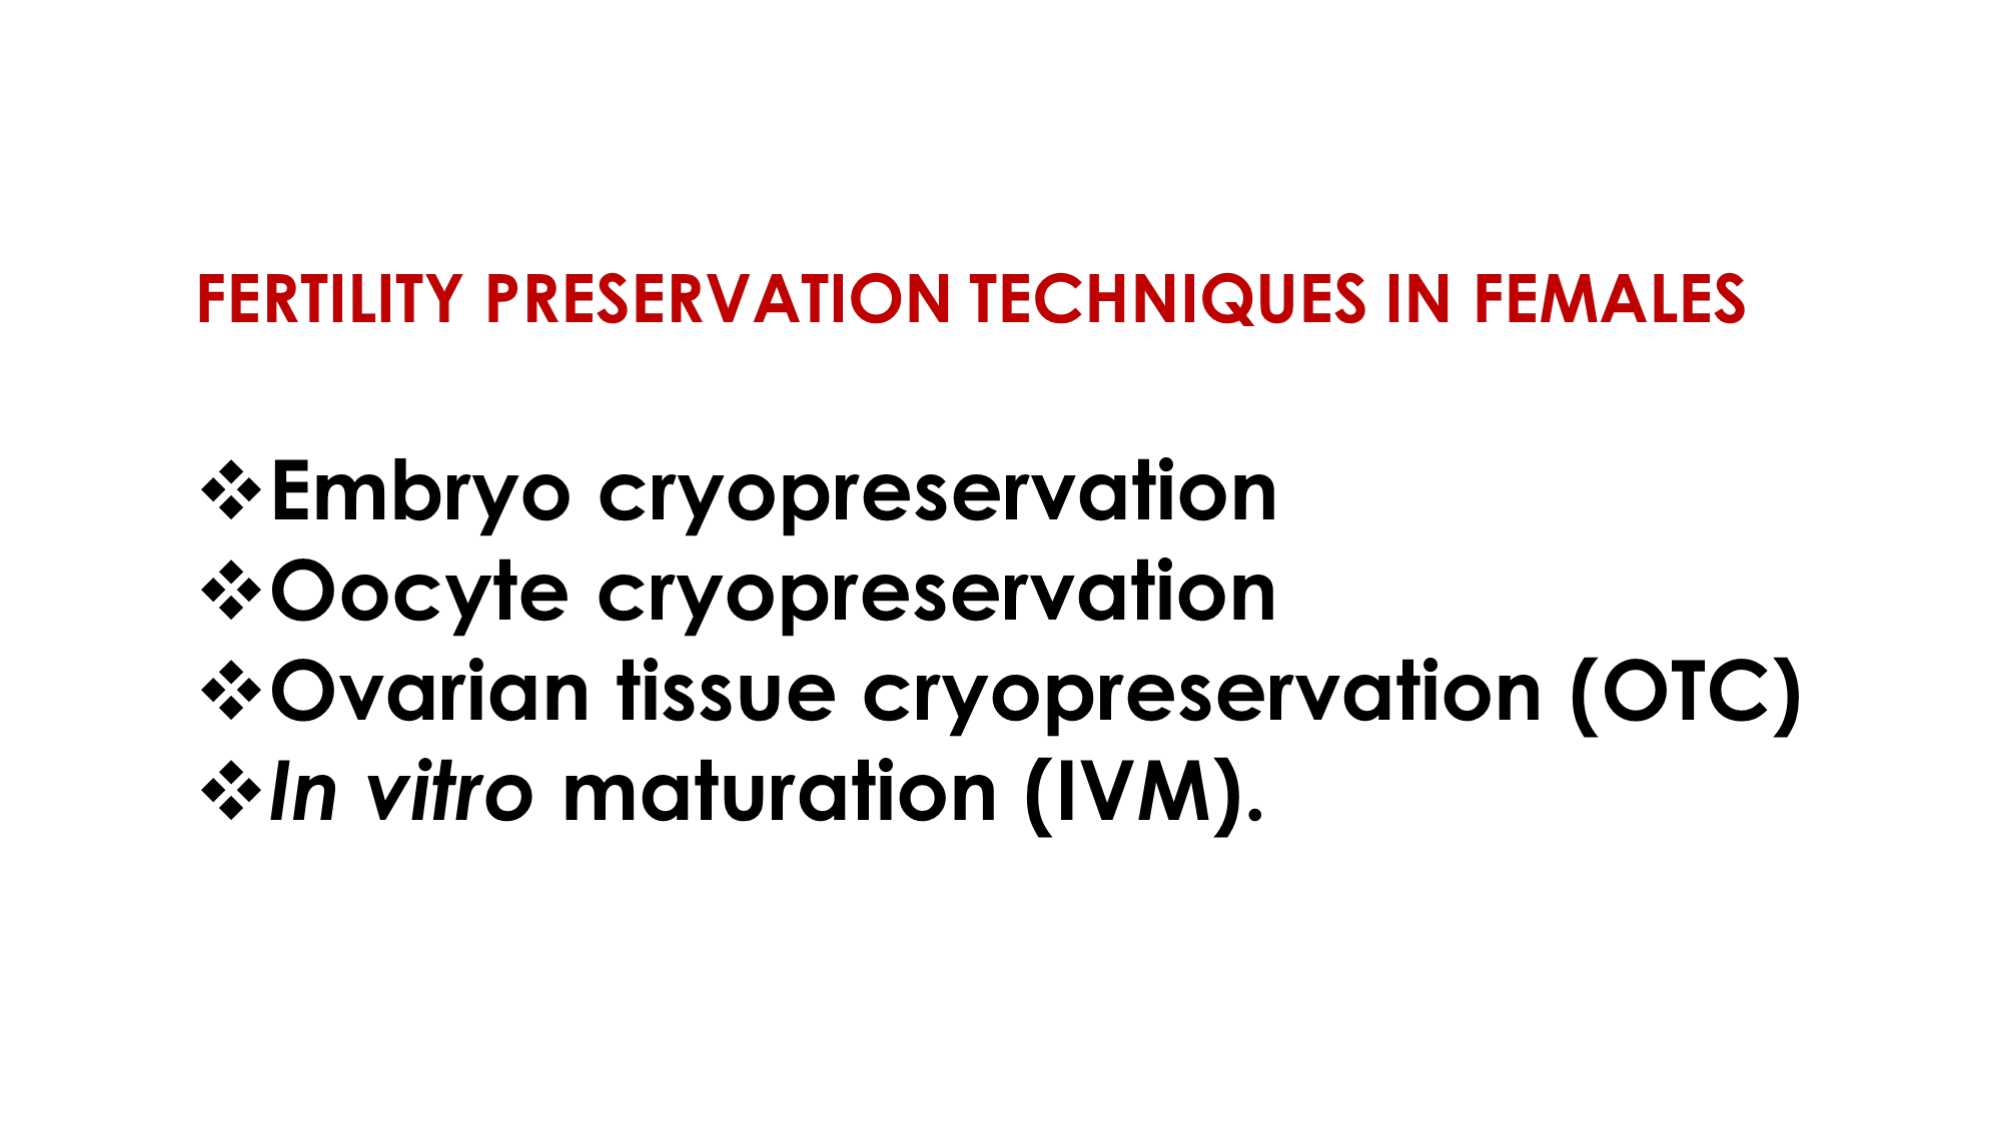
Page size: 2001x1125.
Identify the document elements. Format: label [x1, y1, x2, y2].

picture [147, 237, 1853, 888]
